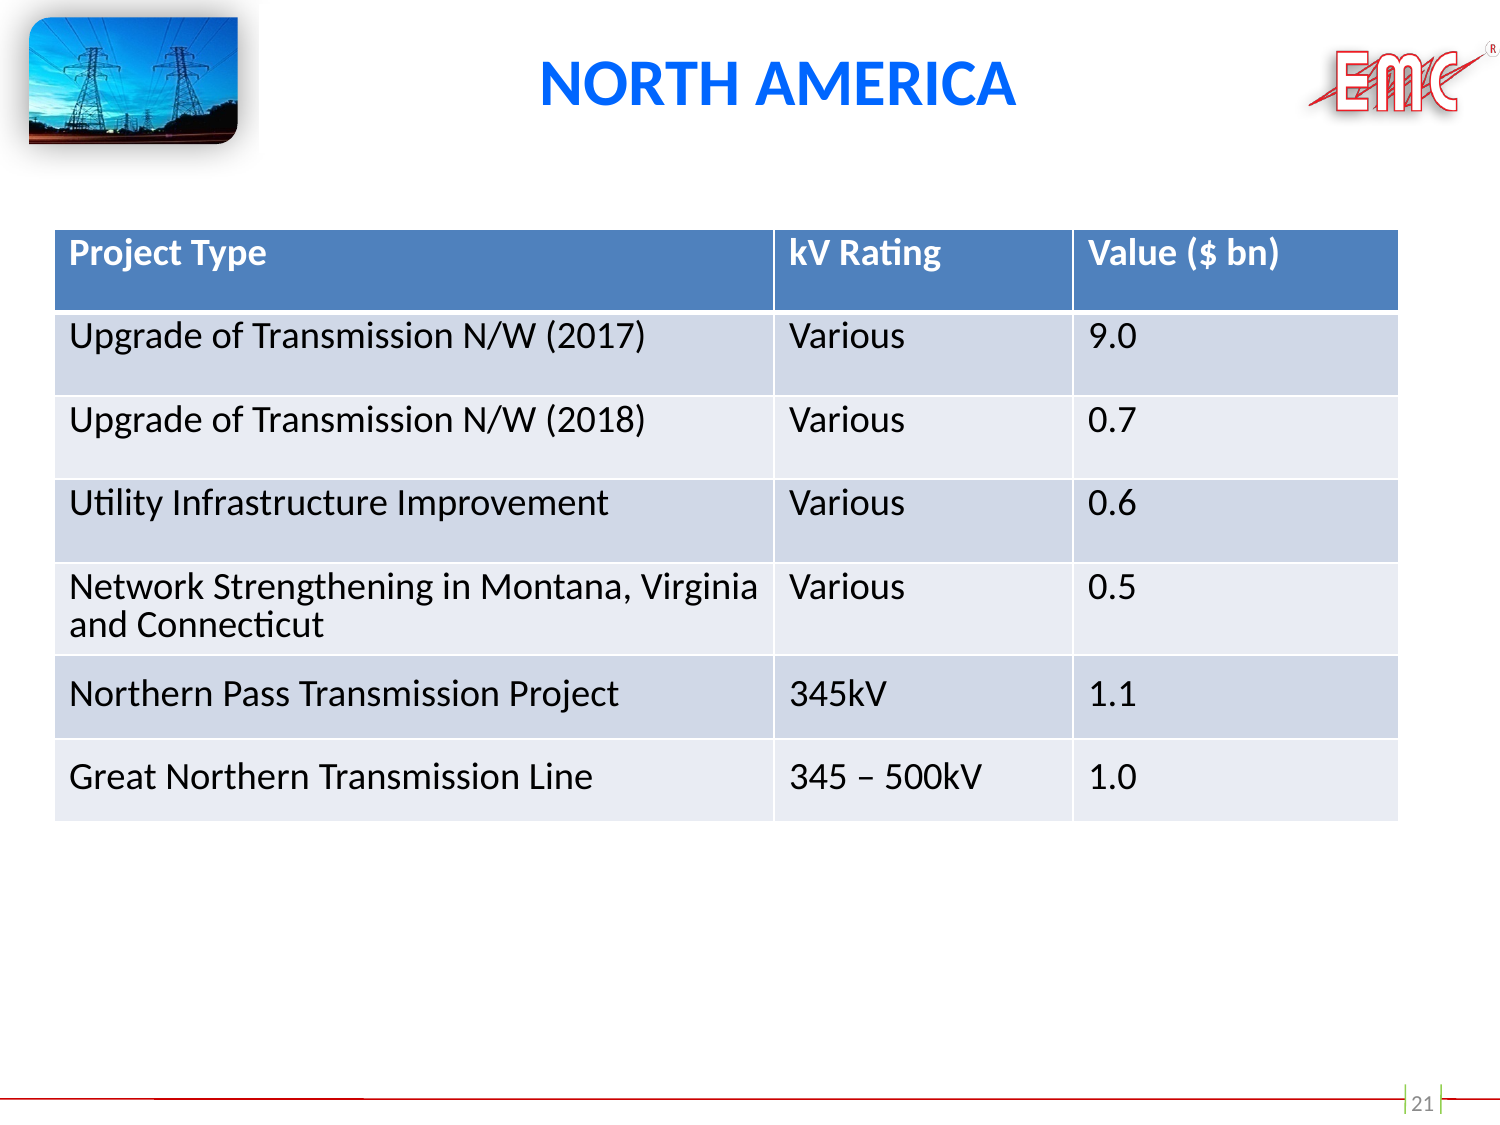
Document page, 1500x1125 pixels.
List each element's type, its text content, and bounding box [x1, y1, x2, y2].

table_cell Network Strengthening in Montana, Virginia and Connecticut [55, 564, 773, 654]
table_cell 0.5 [1074, 564, 1398, 654]
title North America [258, 3, 1284, 154]
table_cell Various [775, 480, 1072, 562]
table_cell Various [775, 564, 1072, 654]
table_cell 9.0 [1074, 315, 1398, 395]
picture [29, 17, 238, 145]
table_cell Upgrade of Transmission N/W (2017) [55, 315, 773, 395]
table_cell 0.6 [1074, 480, 1398, 562]
text_box [96, 203, 1434, 942]
table_cell 1.0 [1074, 740, 1398, 821]
table_cell Upgrade of Transmission N/W (2018) [55, 397, 773, 478]
table_cell 345kV [775, 656, 1072, 738]
table_header Value ($ bn) [1074, 230, 1398, 310]
table_cell Northern Pass Transmission Project [55, 656, 773, 738]
picture [1307, 40, 1500, 112]
table_cell 0.7 [1074, 397, 1398, 478]
table_cell Various [775, 315, 1072, 395]
table_cell 1.1 [1074, 656, 1398, 738]
table_header kV Rating [775, 230, 1072, 310]
slide_number 21 [1407, 1088, 1438, 1116]
table_cell 345 – 500kV [775, 740, 1072, 821]
table_cell Various [775, 397, 1072, 478]
table_cell Utility Infrastructure Improvement [55, 480, 773, 562]
table_header Project Type [55, 230, 773, 310]
table_cell Great Northern Transmission Line [55, 740, 773, 821]
